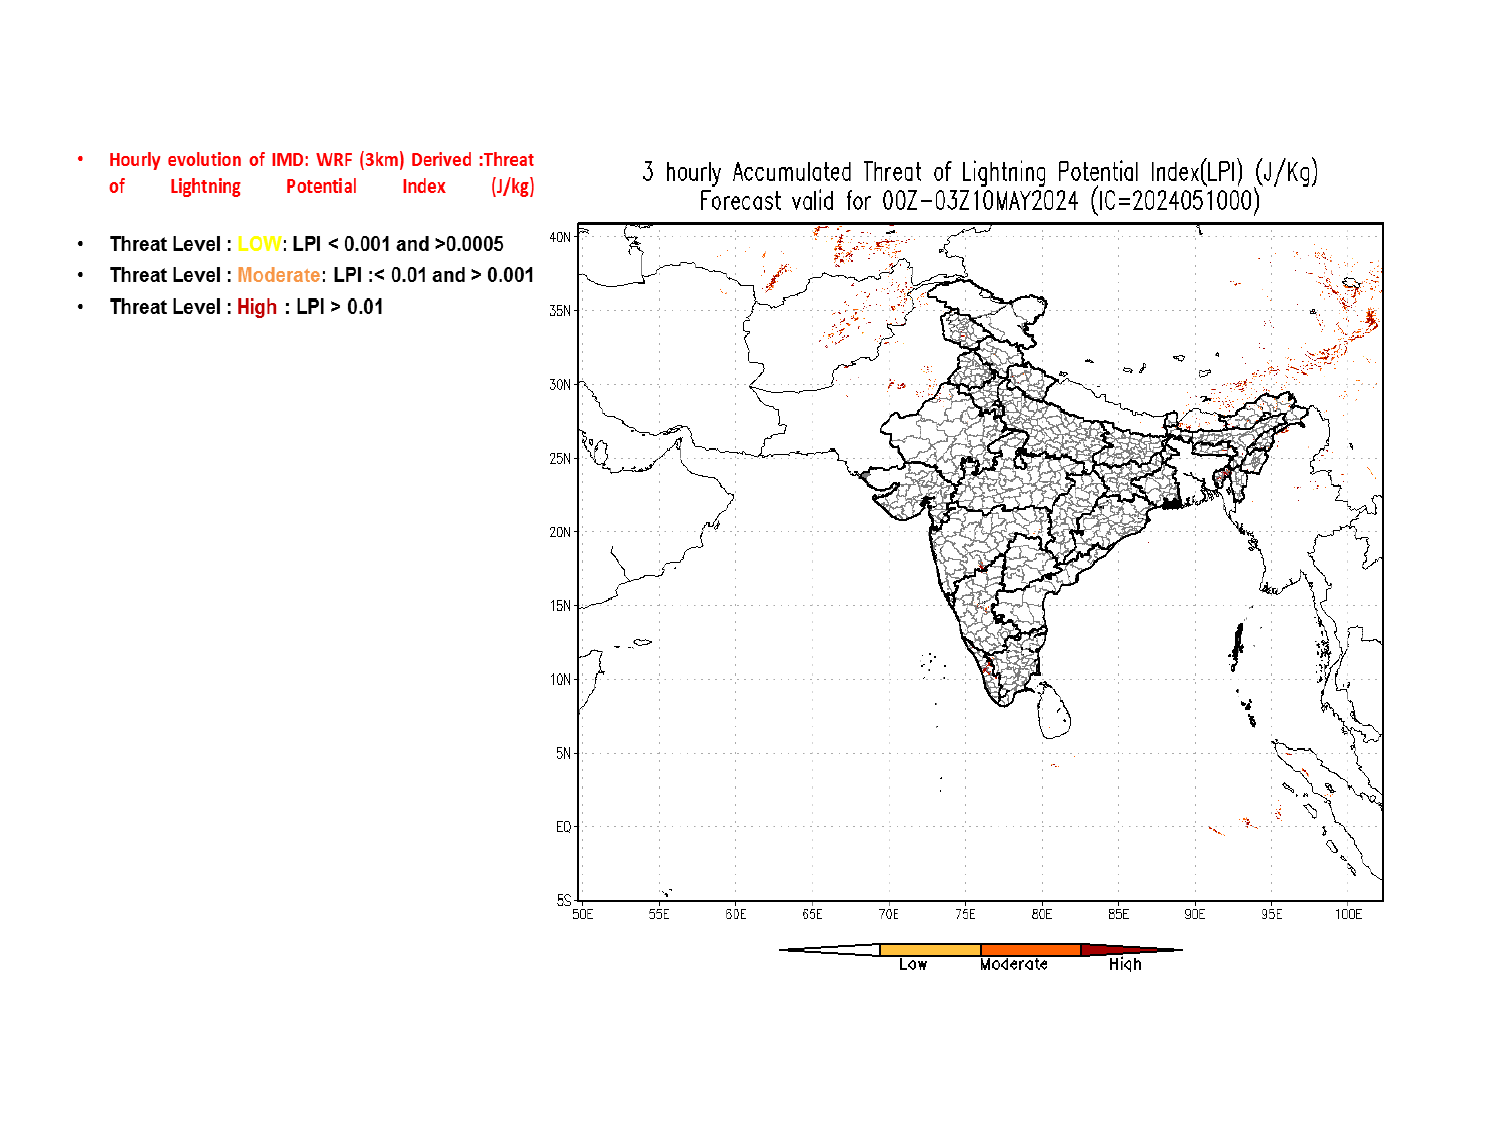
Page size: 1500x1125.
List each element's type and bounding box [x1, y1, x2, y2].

picture [74, 149, 1426, 976]
